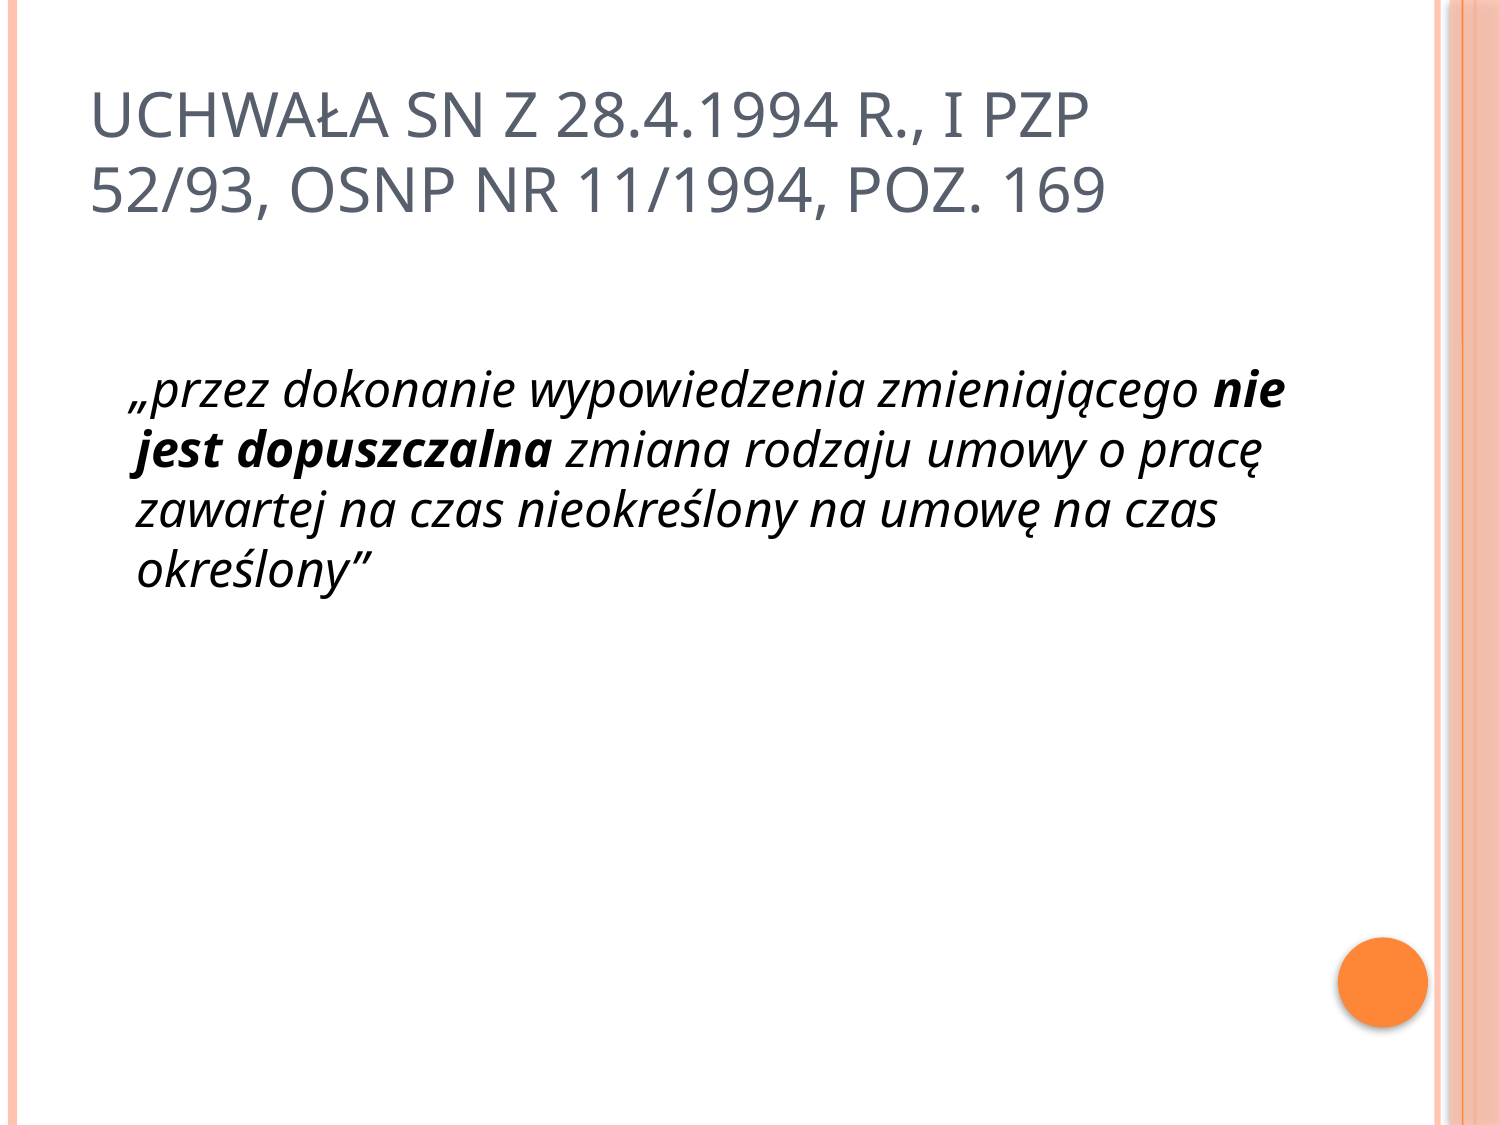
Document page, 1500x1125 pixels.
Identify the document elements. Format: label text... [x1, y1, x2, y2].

title uchwała SN z 28.4.1994 r., I PZP 52/93, OSNP Nr 11/1994, poz. 169 [75, 45, 1300, 233]
list „przez dokonanie wypowiedzenia zmieniającego nie jest dopuszczalna zmiana rodzaju umowy o pracę zawartej na czas nieokreślony na umowę na czas określony” [76, 349, 1302, 709]
